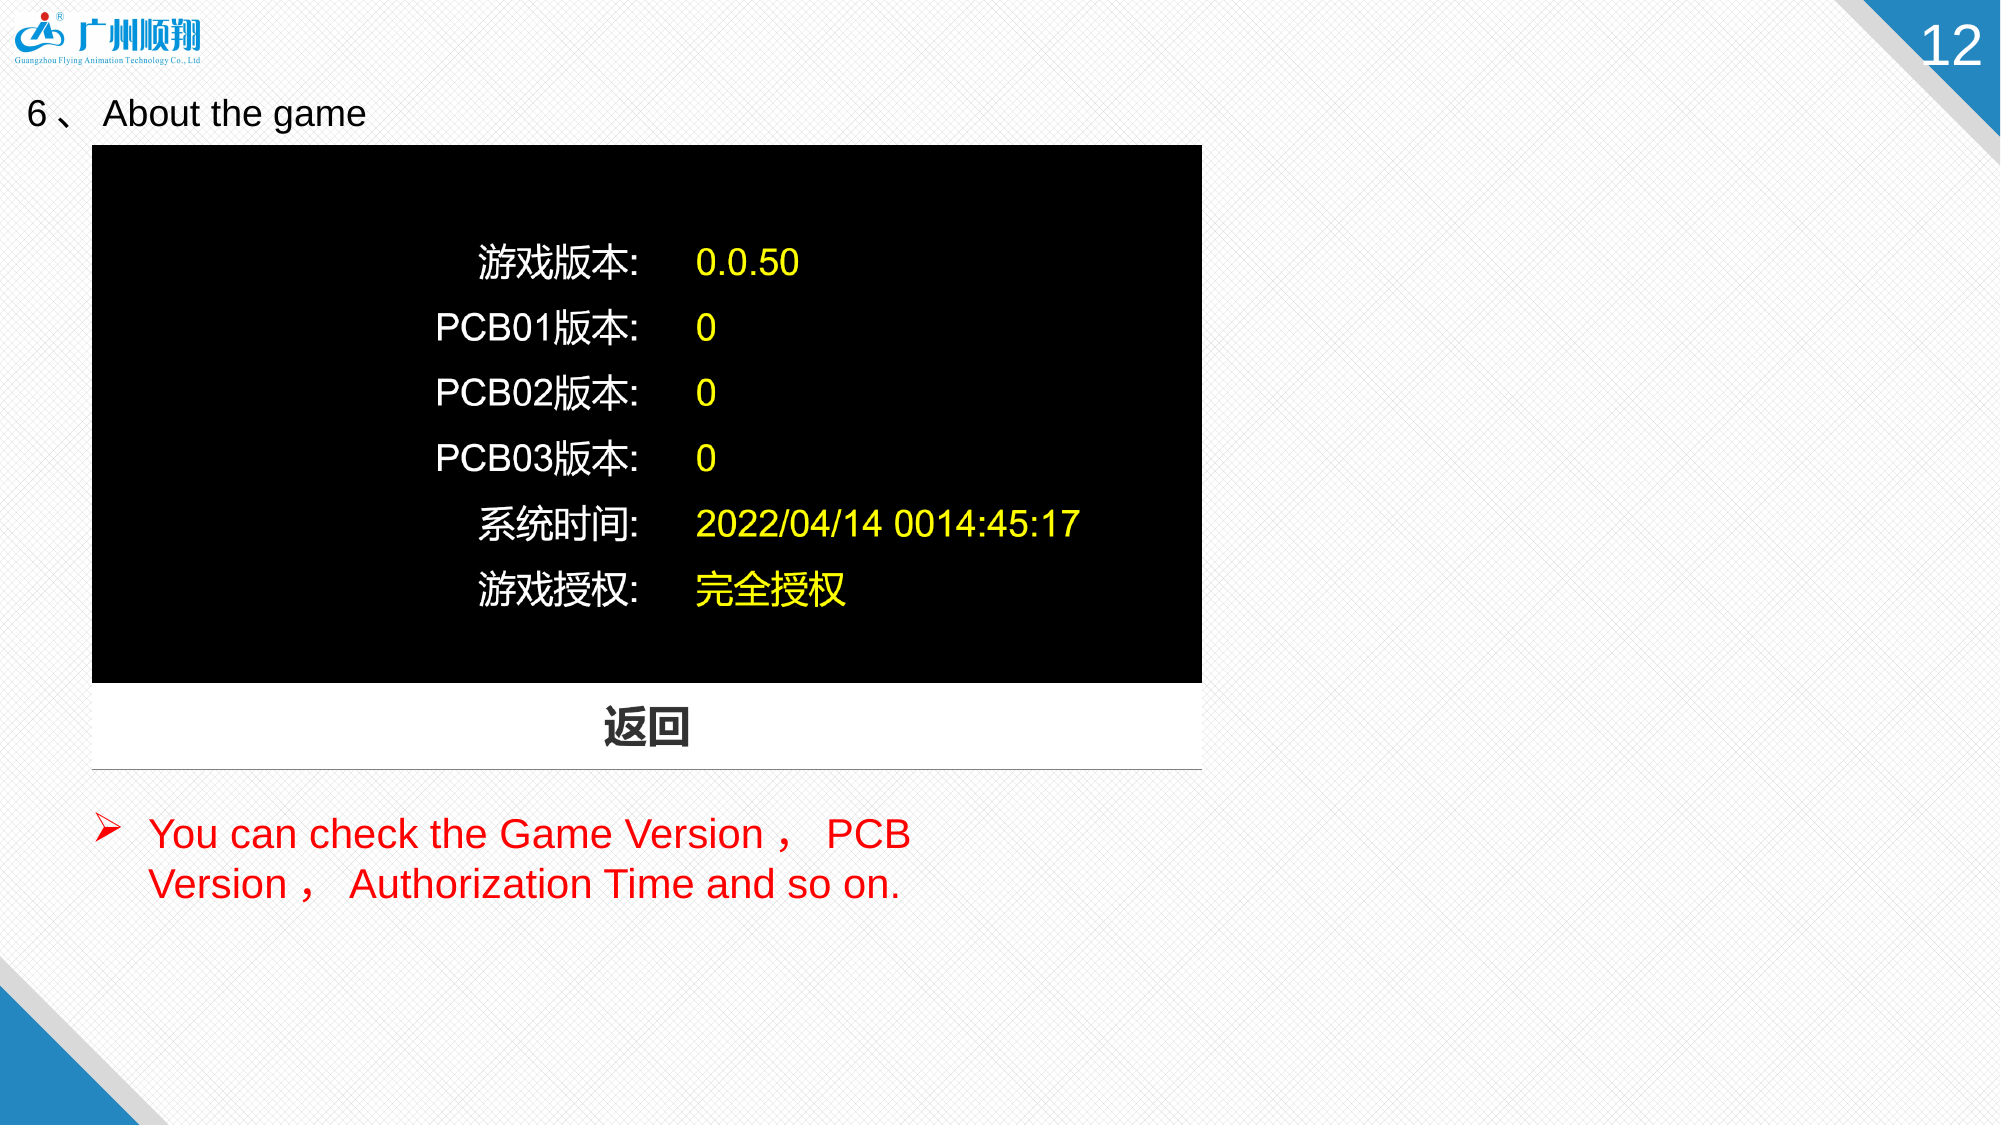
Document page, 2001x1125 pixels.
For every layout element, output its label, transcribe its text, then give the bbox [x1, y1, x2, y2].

picture [15, 12, 200, 65]
text_box You can check the Game Version，PCB Version，Authorization Time and so on. [76, 799, 1085, 915]
text_box 12 [1904, 0, 2000, 85]
text_box 6、About the game [11, 81, 550, 142]
picture [91, 145, 1202, 770]
